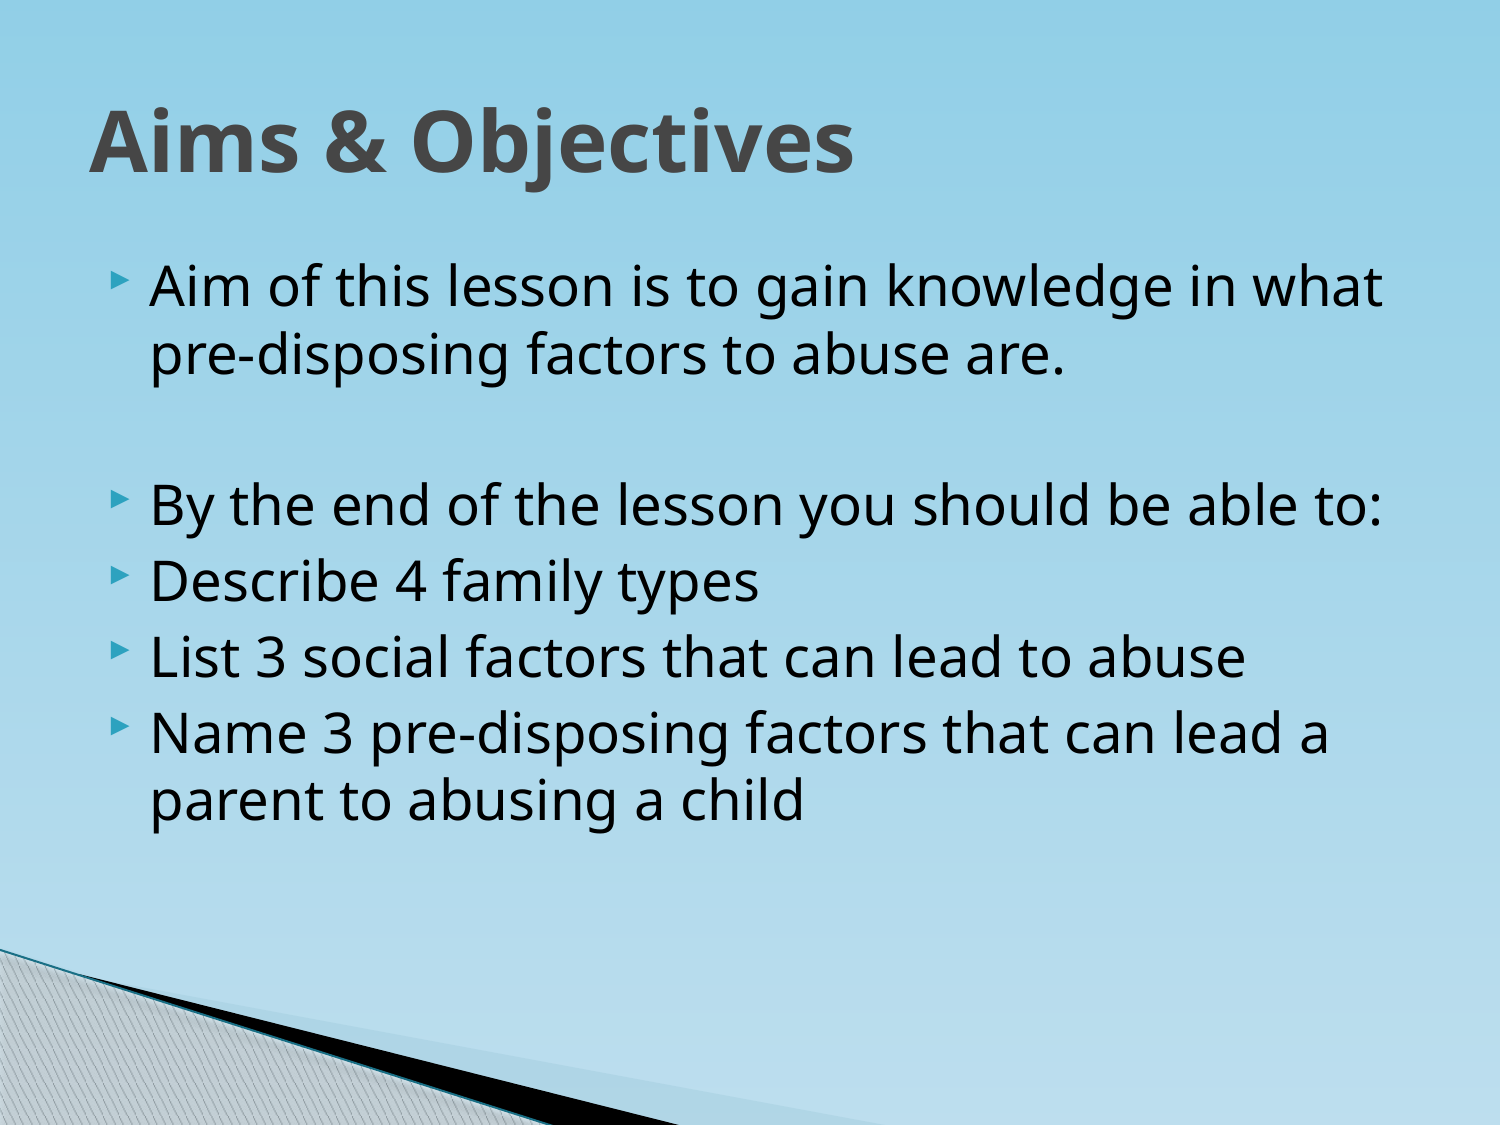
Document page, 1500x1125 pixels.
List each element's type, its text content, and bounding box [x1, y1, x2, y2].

title Aims & Objectives [75, 45, 1425, 233]
list Aim of this lesson is to gain knowledge in what pre-disposing factors to abuse are. By the end of the lesson you should be able to: Describe 4 family types List 3 social factors that can lead to abuse Name 3 pre-disposing factors that can lead a parent to abusing a child [75, 243, 1425, 986]
